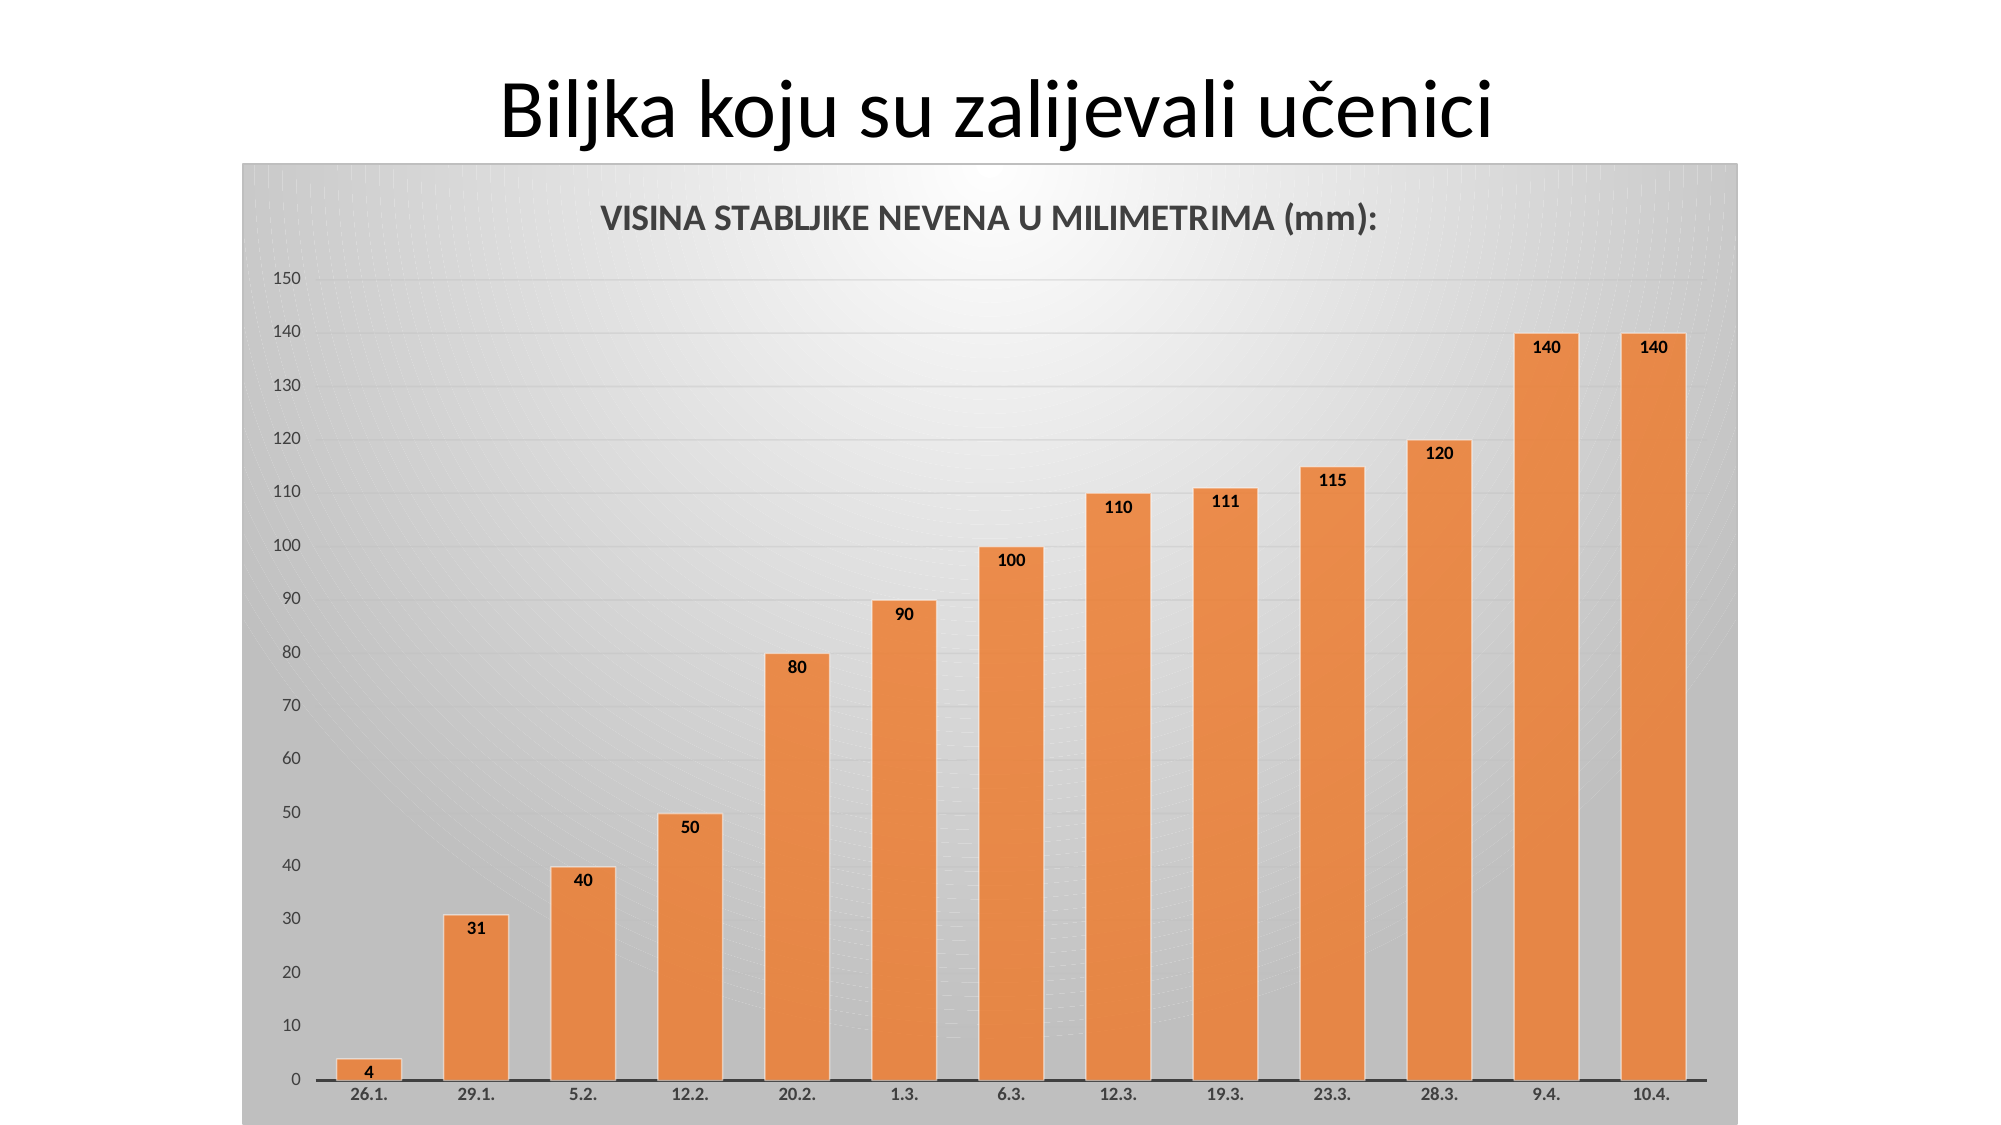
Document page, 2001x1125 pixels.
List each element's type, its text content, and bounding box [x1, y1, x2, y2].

chart [242, 163, 1738, 1125]
text_box Biljka koju su zalijevali učenici [484, 47, 1674, 162]
